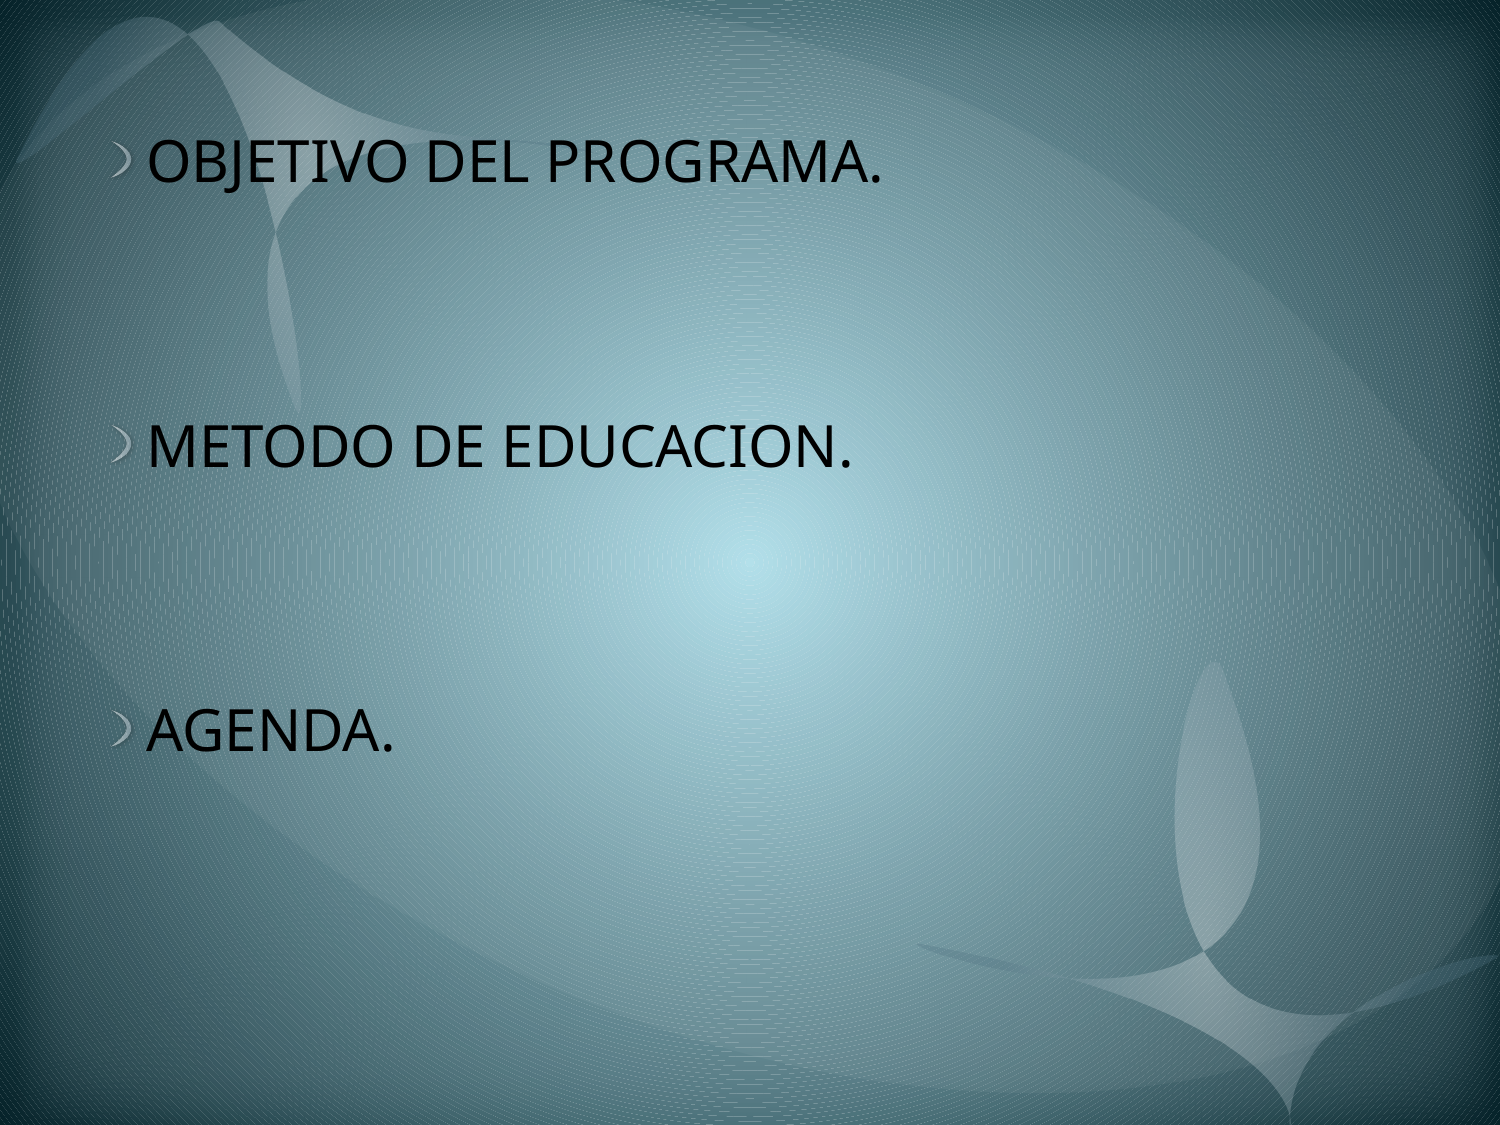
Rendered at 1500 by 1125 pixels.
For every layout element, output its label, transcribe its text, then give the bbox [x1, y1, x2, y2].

picture [0, 0, 1500, 1125]
list OBJETIVO DEL PROGRAMA. METODO DE EDUCACION. AGENDA. [93, 117, 1418, 956]
